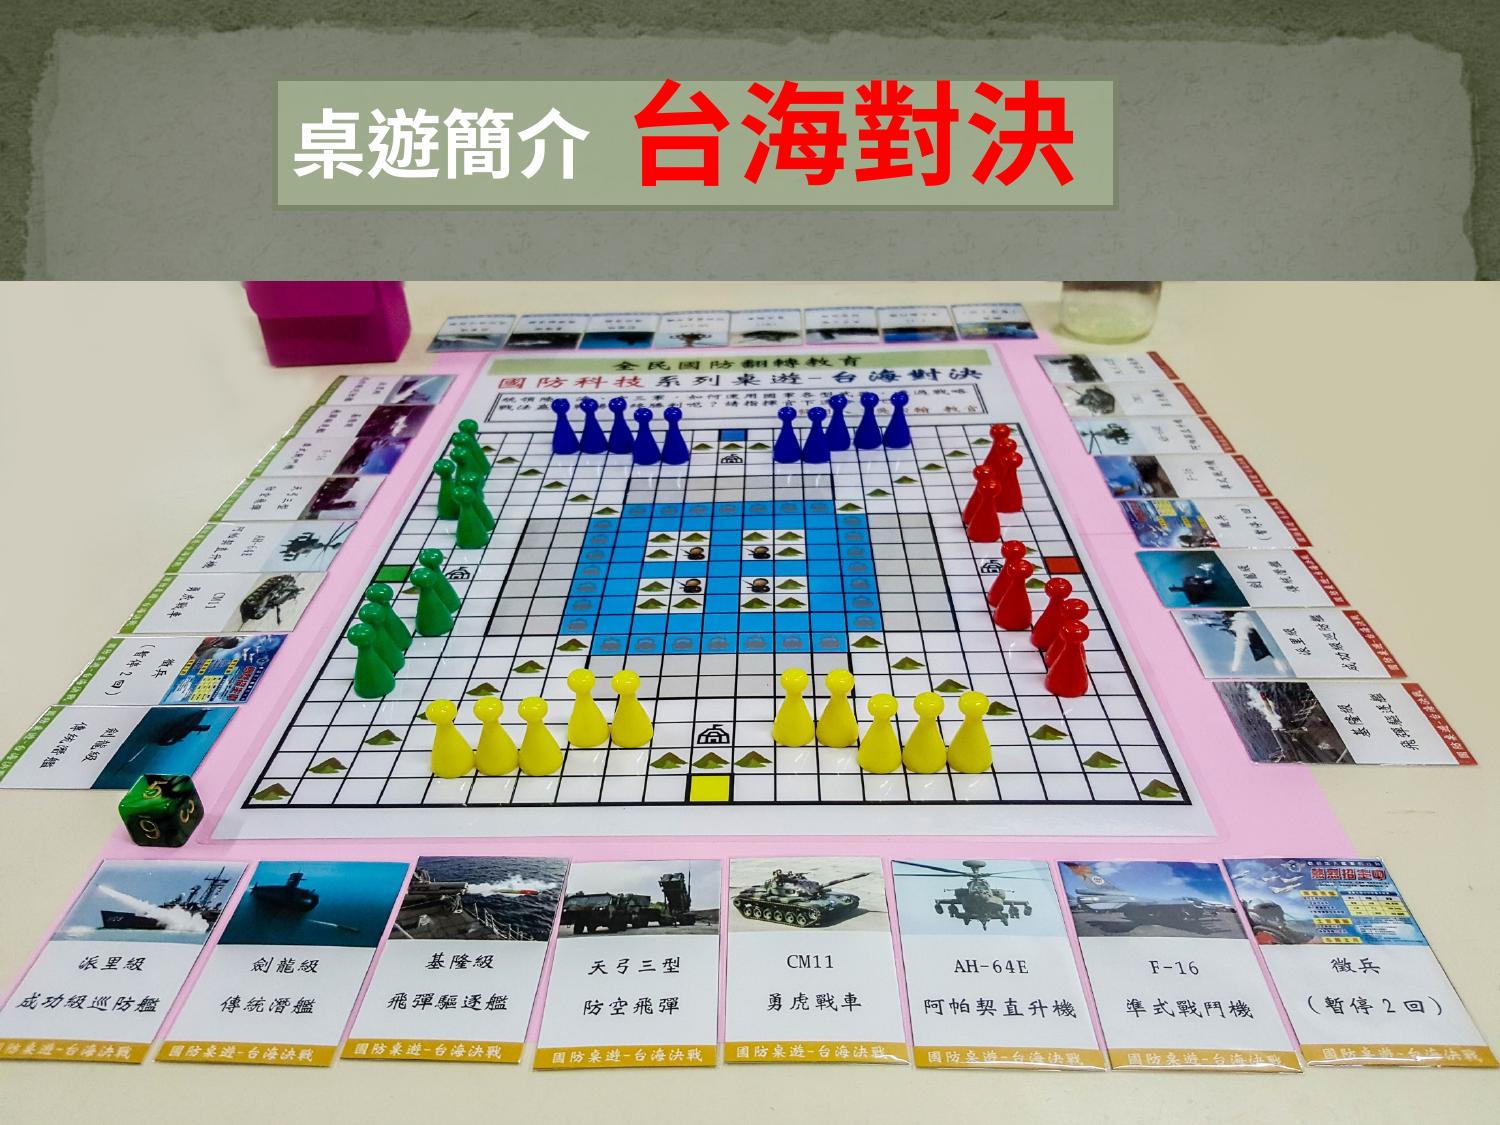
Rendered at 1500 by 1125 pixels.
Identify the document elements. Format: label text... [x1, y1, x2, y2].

text_box 桌遊簡介 [276, 90, 607, 195]
text_box 台海對決 [609, 56, 1093, 207]
picture [0, 281, 1500, 1125]
text_box [272, 75, 1119, 211]
